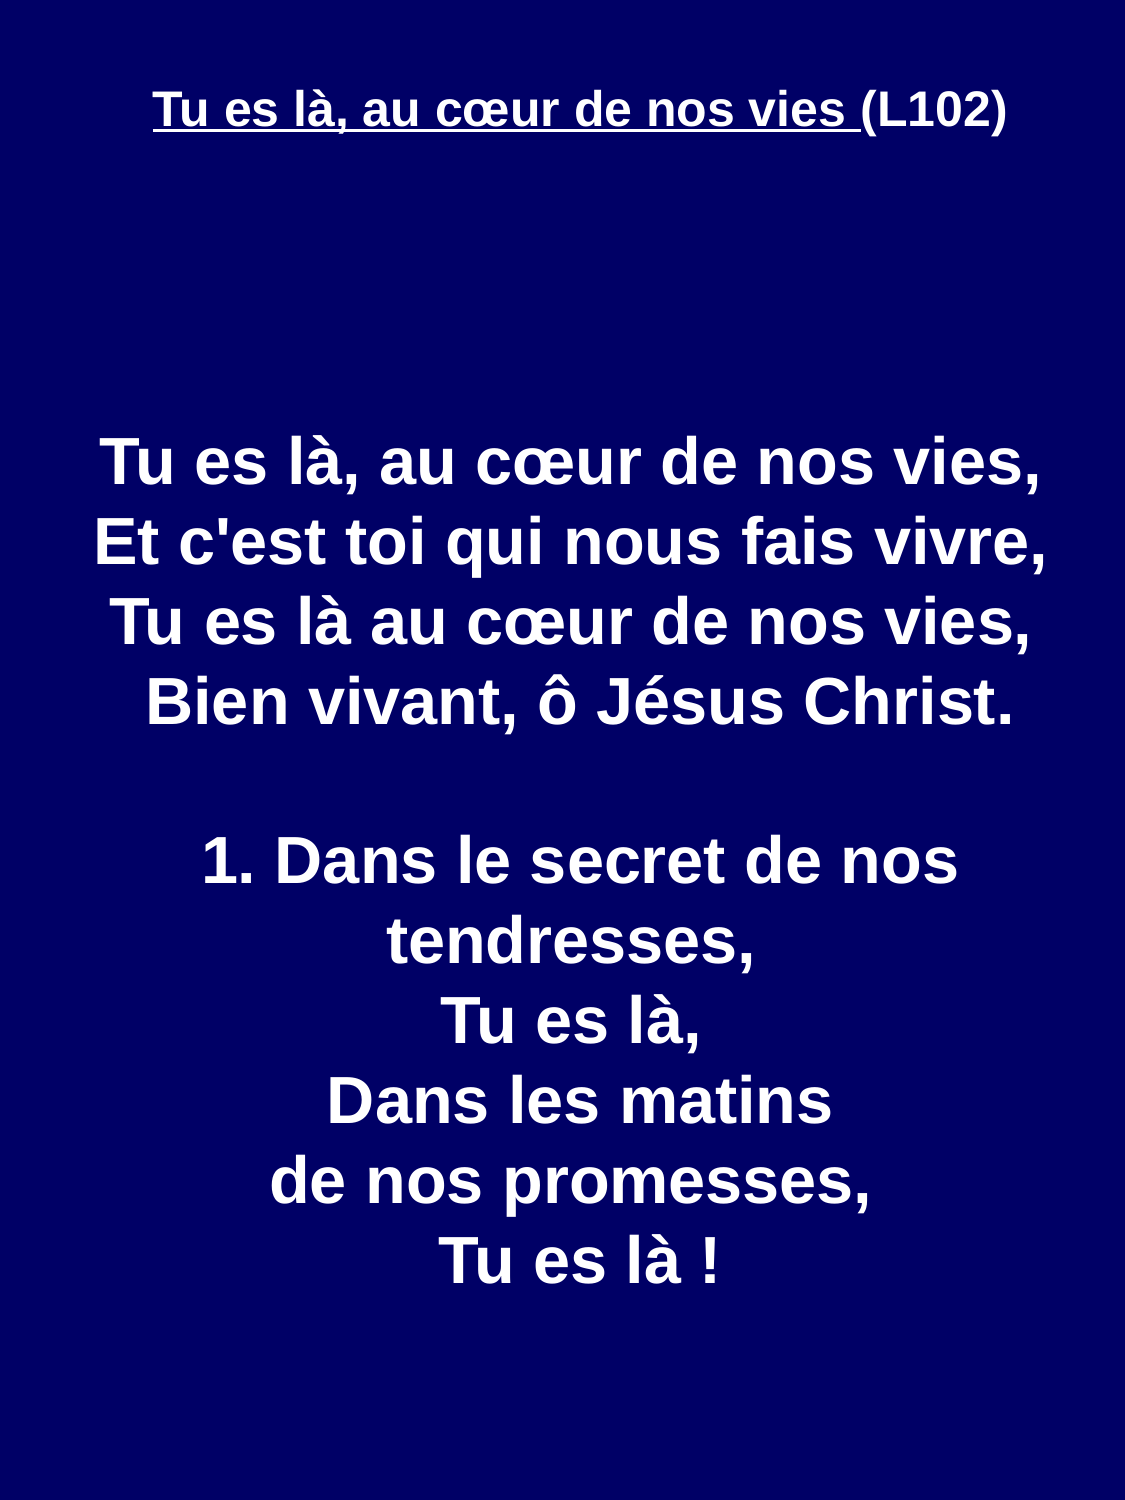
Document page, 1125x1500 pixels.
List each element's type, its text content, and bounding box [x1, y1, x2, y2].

text_box Tu es là, au cœur de nos vies (L102) Tu es là, au cœur de nos vies, Et c'est toi qui nous fais vivre, Tu es là au cœur de nos vies, Bien vivant, ô Jésus Christ. 1. Dans le secret de nos tendresses, Tu es là, Dans les matins de nos promesses, Tu es là ! [74, 68, 1087, 1323]
